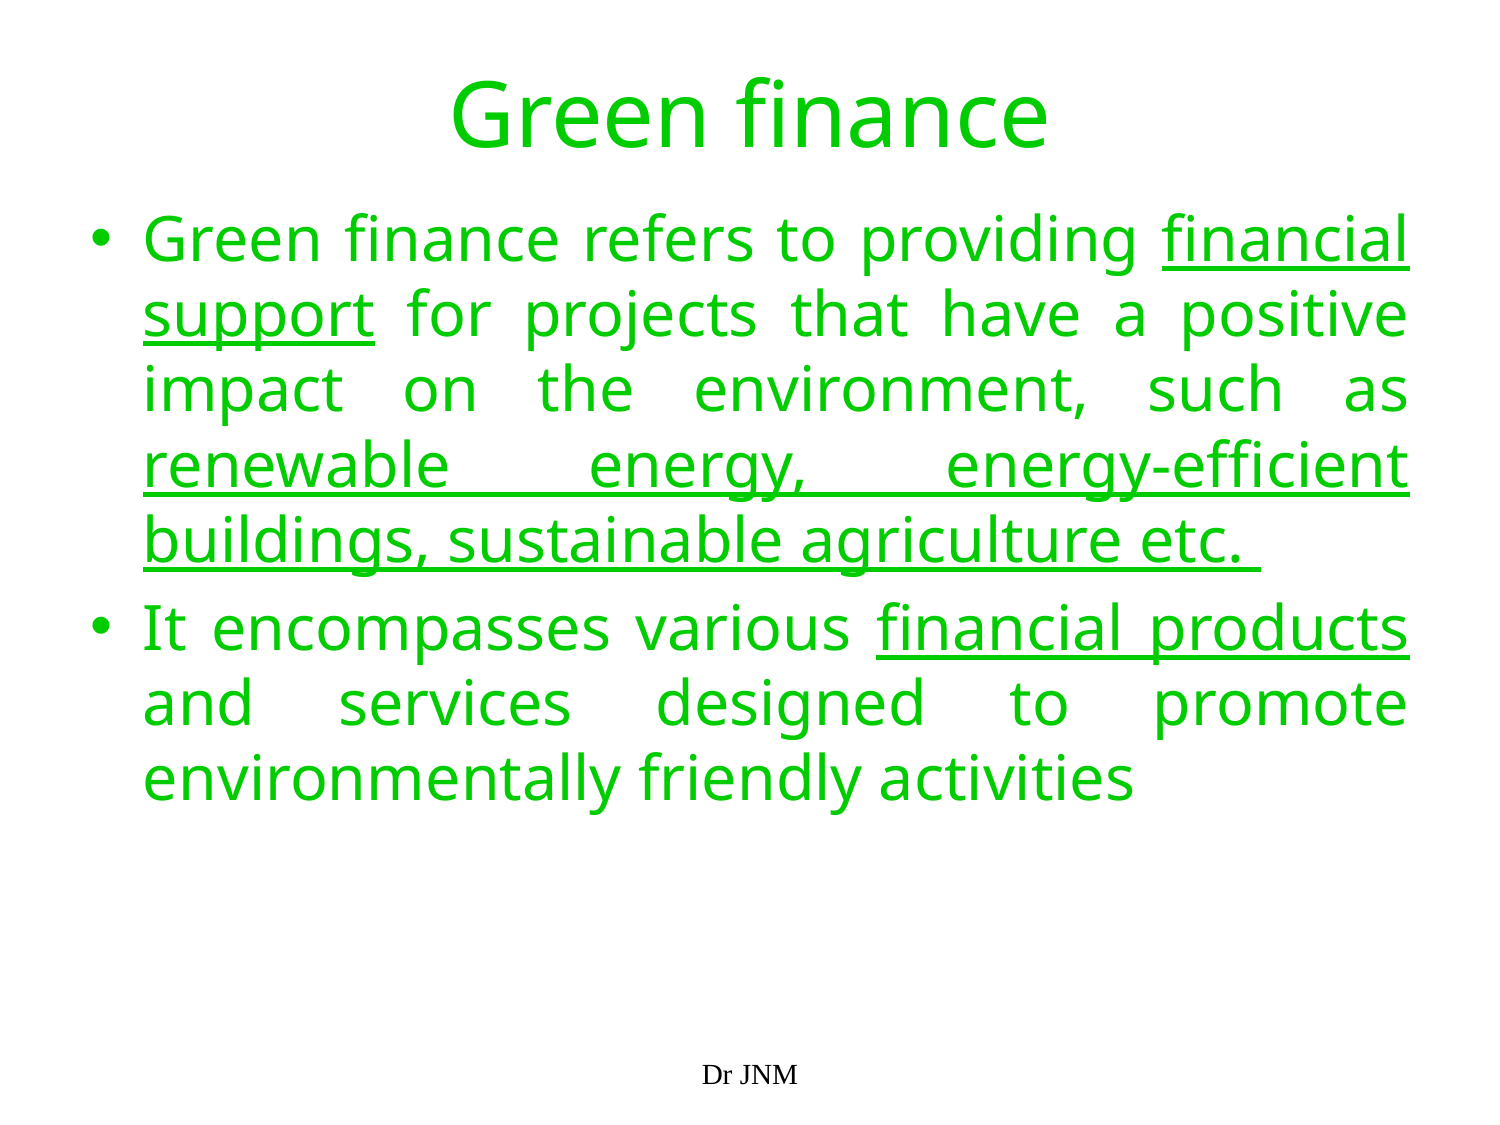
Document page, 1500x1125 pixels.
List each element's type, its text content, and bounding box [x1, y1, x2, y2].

title Green finance [75, 45, 1425, 178]
footer Dr JNM [512, 1042, 988, 1103]
list Green finance refers to providing financial support for projects that have a positive impact on the environment, such as renewable energy, energy-efficient buildings, sustainable agriculture etc. It encompasses various financial products and services designed to promote environmentally friendly activities [75, 191, 1425, 934]
